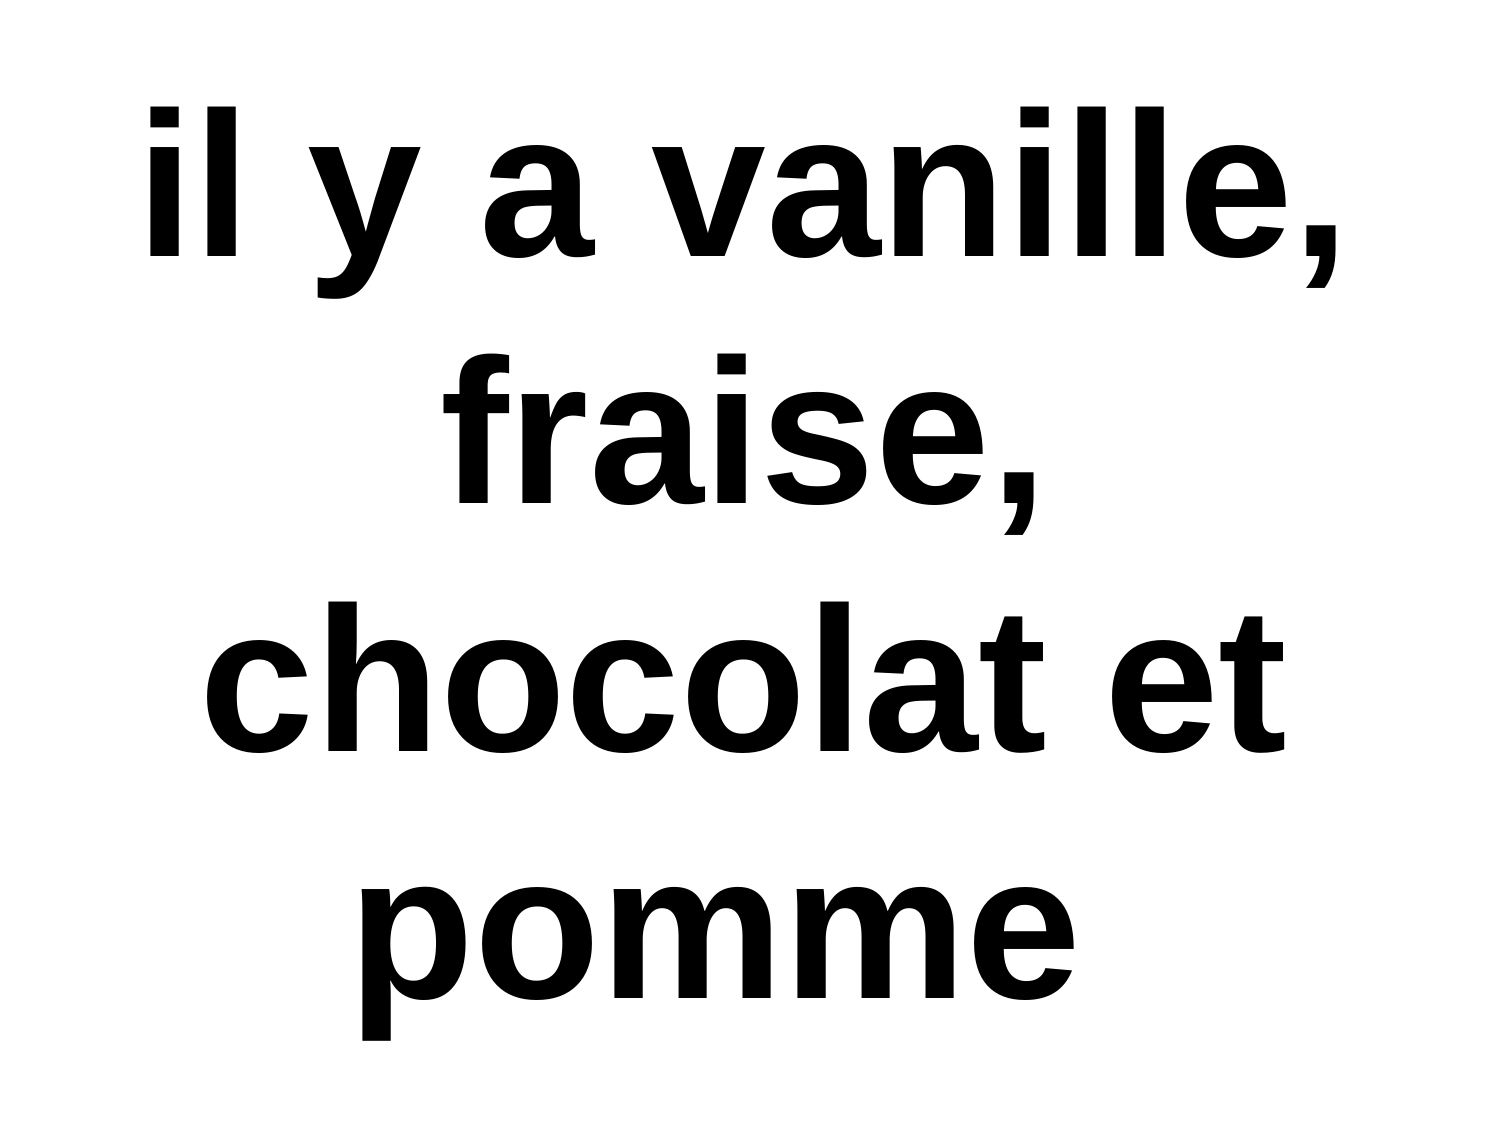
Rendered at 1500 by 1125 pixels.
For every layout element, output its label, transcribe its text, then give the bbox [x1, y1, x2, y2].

text_box il y a vanille, fraise, chocolat et pomme [41, 42, 1447, 1048]
